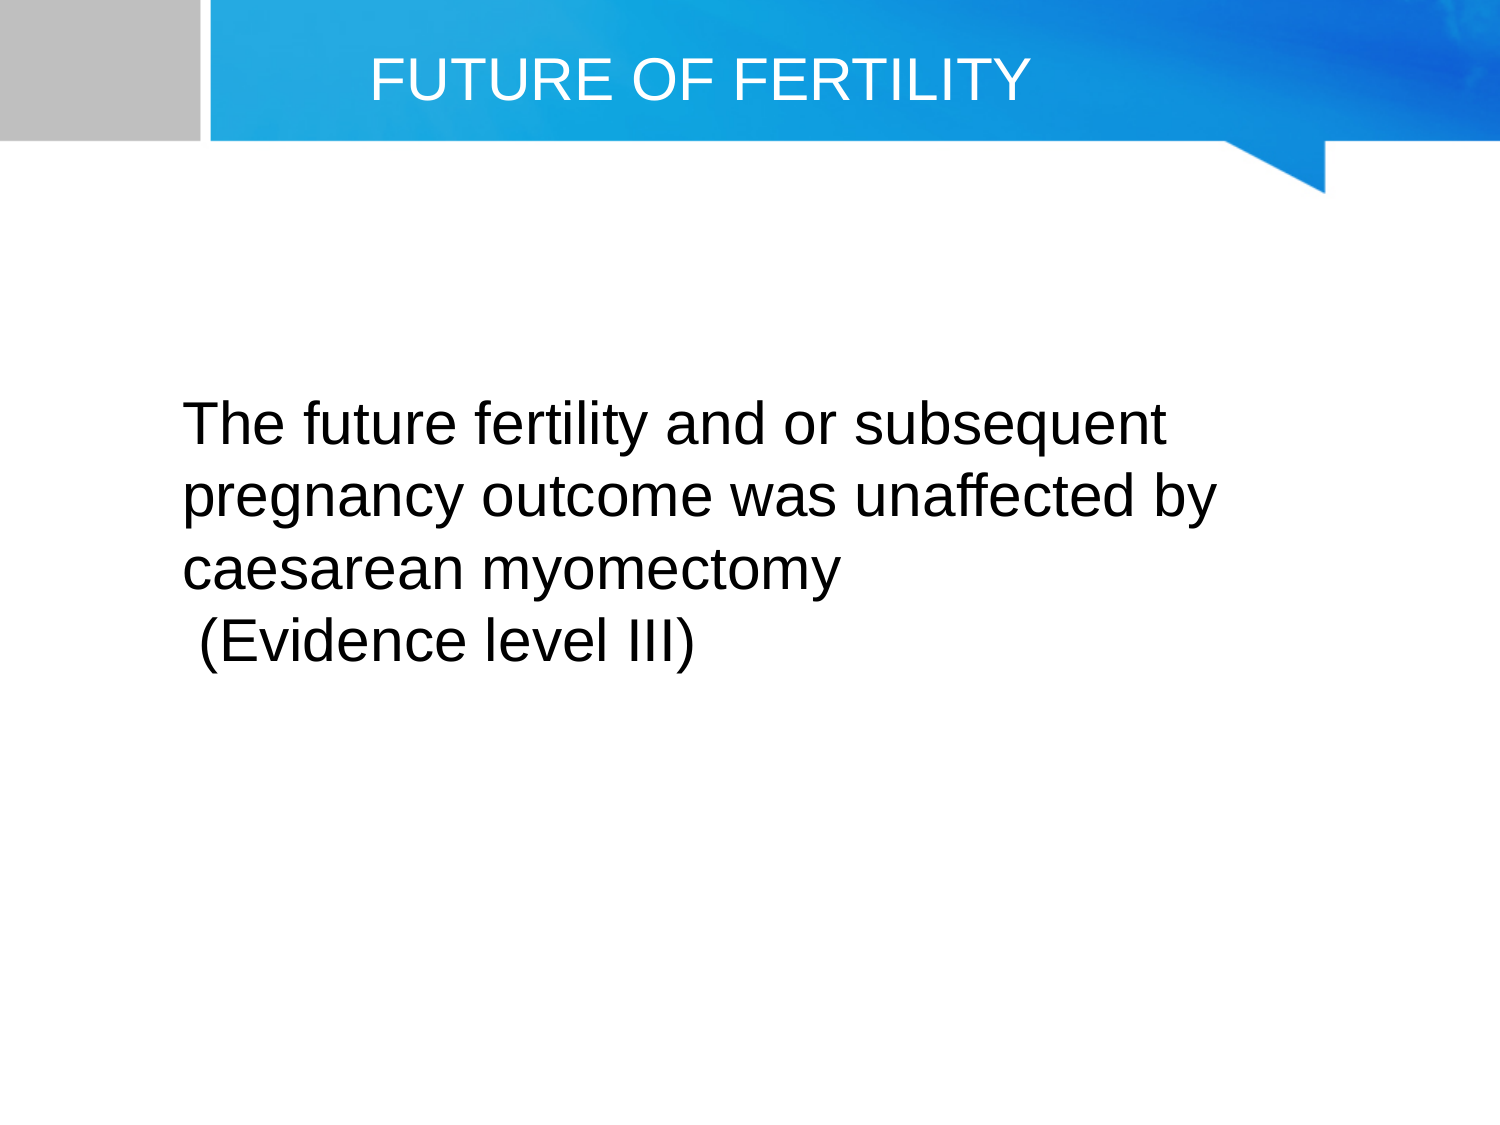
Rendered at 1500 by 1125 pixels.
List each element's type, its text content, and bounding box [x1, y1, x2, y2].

picture [0, 0, 1500, 1125]
text_box FUTURE OF FERTILITY [354, 32, 1220, 121]
text_box The future fertility and or subsequent pregnancy outcome was unaffected by caesarean myomectomy (Evidence level III) [167, 376, 1407, 682]
